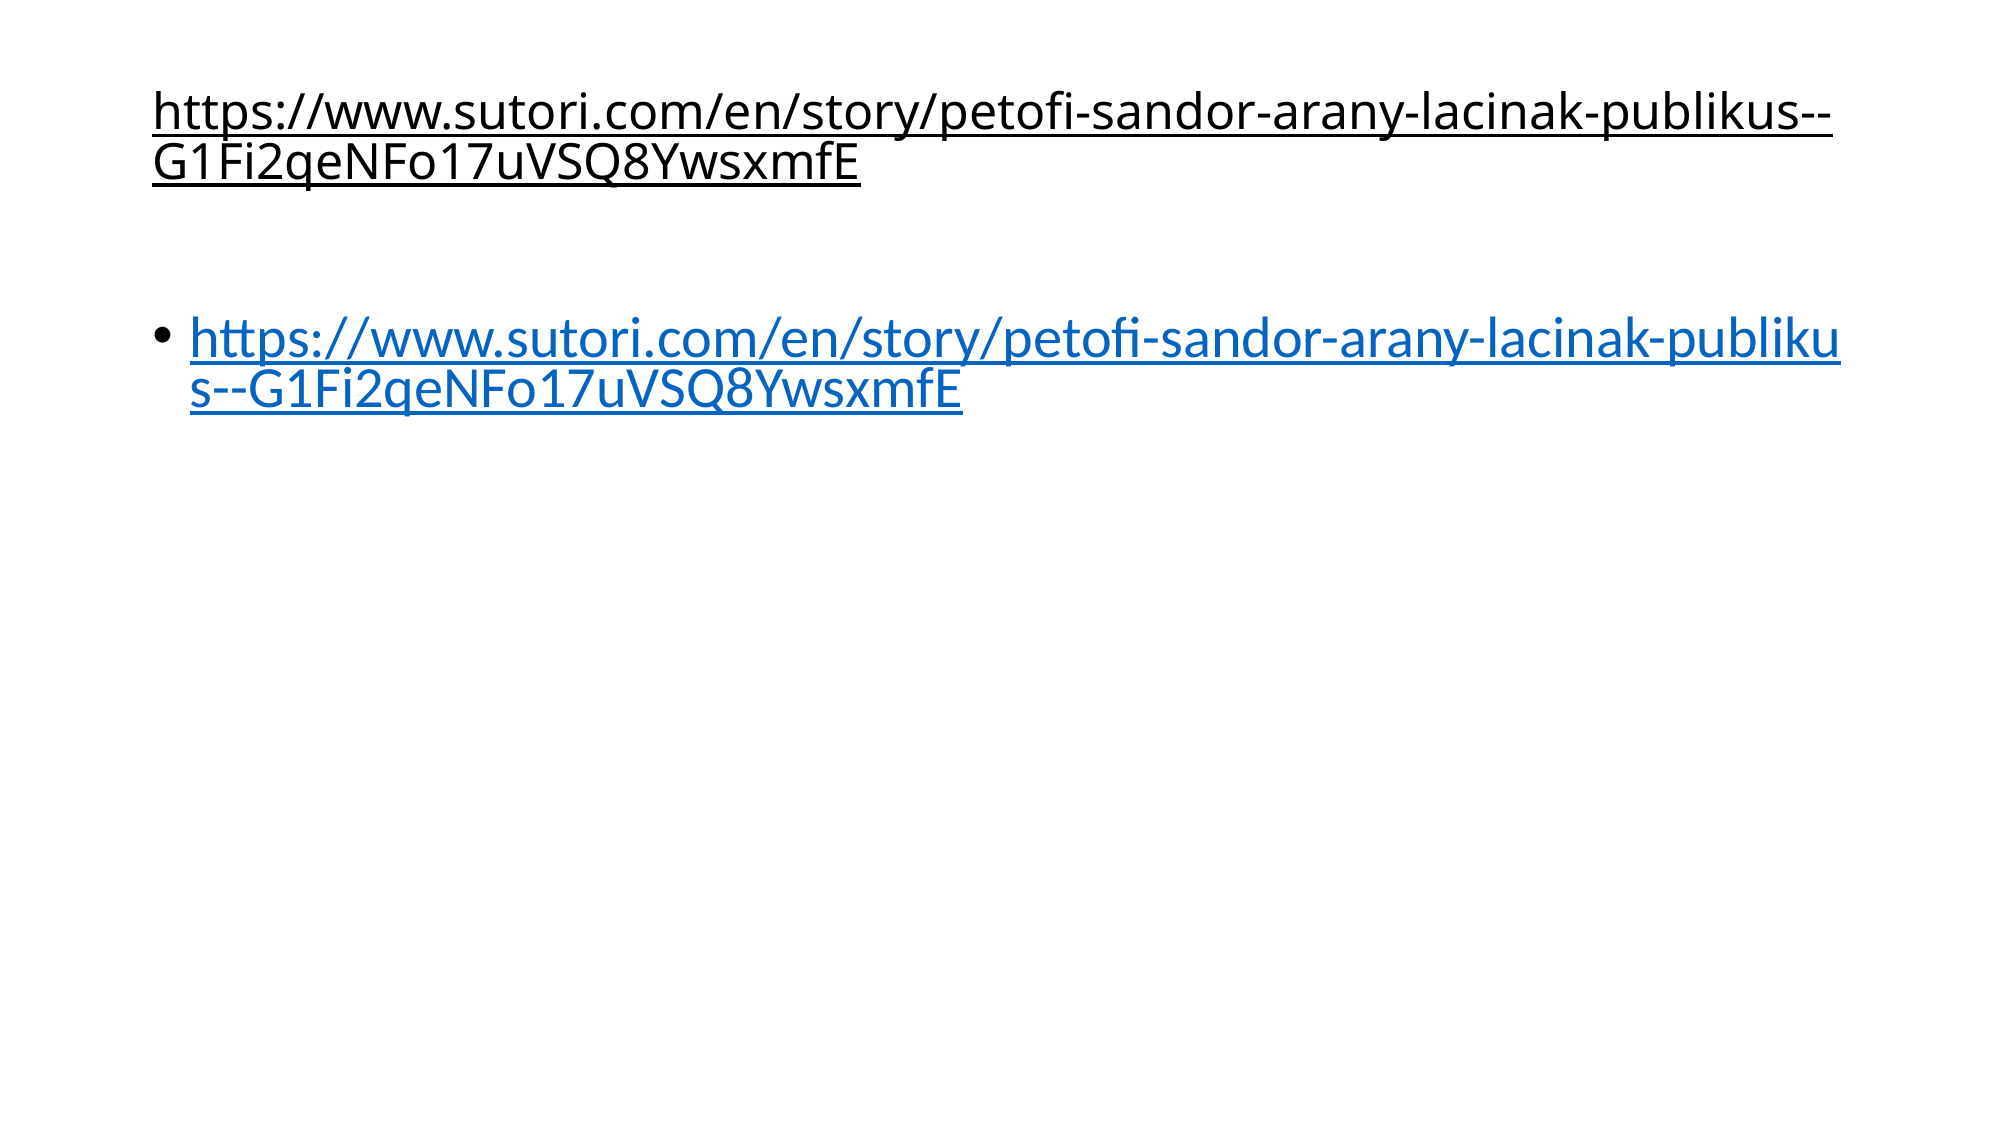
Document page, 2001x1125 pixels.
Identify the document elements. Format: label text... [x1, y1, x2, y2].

list https://www.sutori.com/en/story/petofi-sandor-arany-lacinak-publikus--G1Fi2qeNFo17uVSQ8YwsxmfE [137, 299, 1863, 1014]
title https://www.sutori.com/en/story/petofi-sandor-arany-lacinak-publikus--G1Fi2qeNFo17uVSQ8YwsxmfE [137, 59, 1863, 278]
